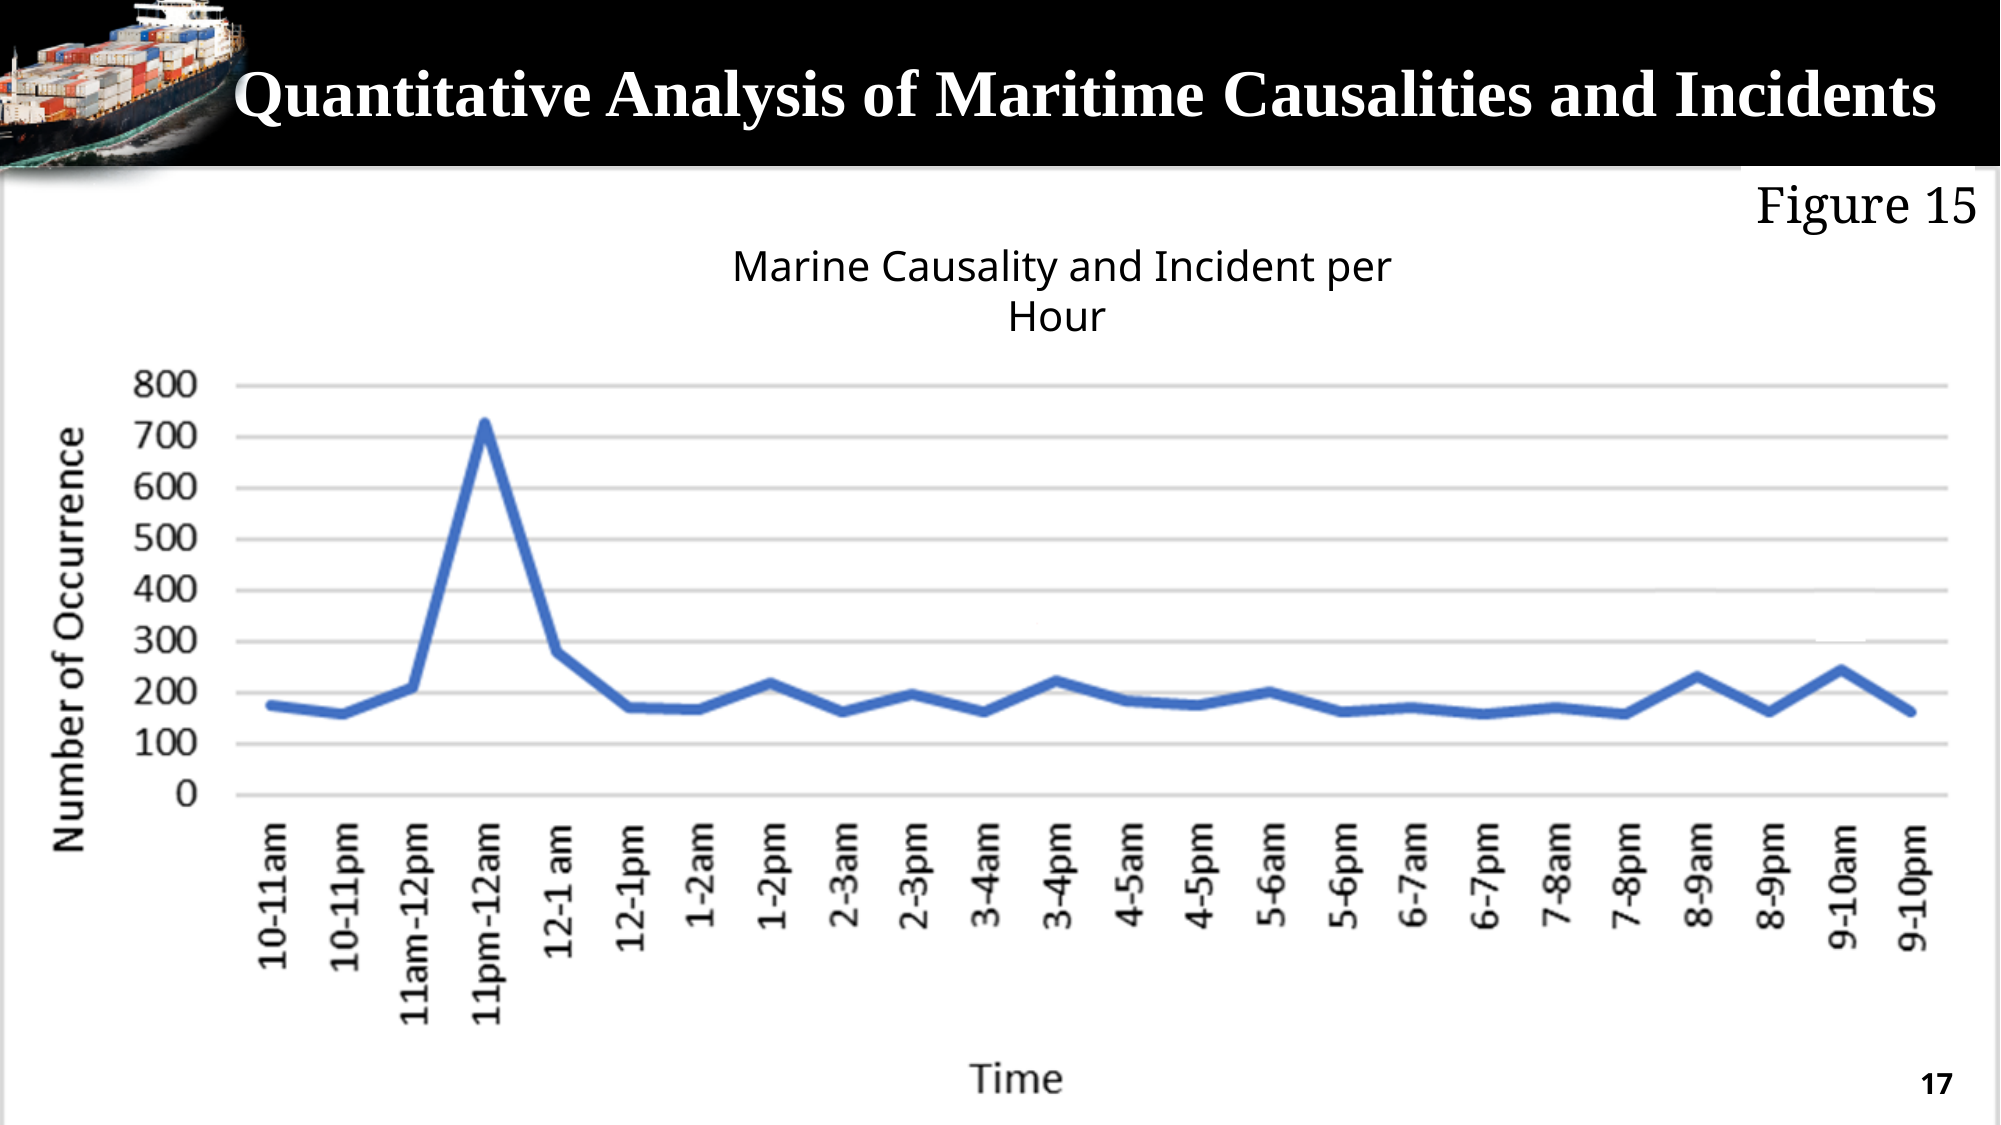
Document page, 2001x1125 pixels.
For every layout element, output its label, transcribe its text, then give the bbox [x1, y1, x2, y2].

title Quantitative Analysis of Maritime Causalities and Incidents [255, 12, 1969, 162]
picture [0, 0, 2000, 1125]
